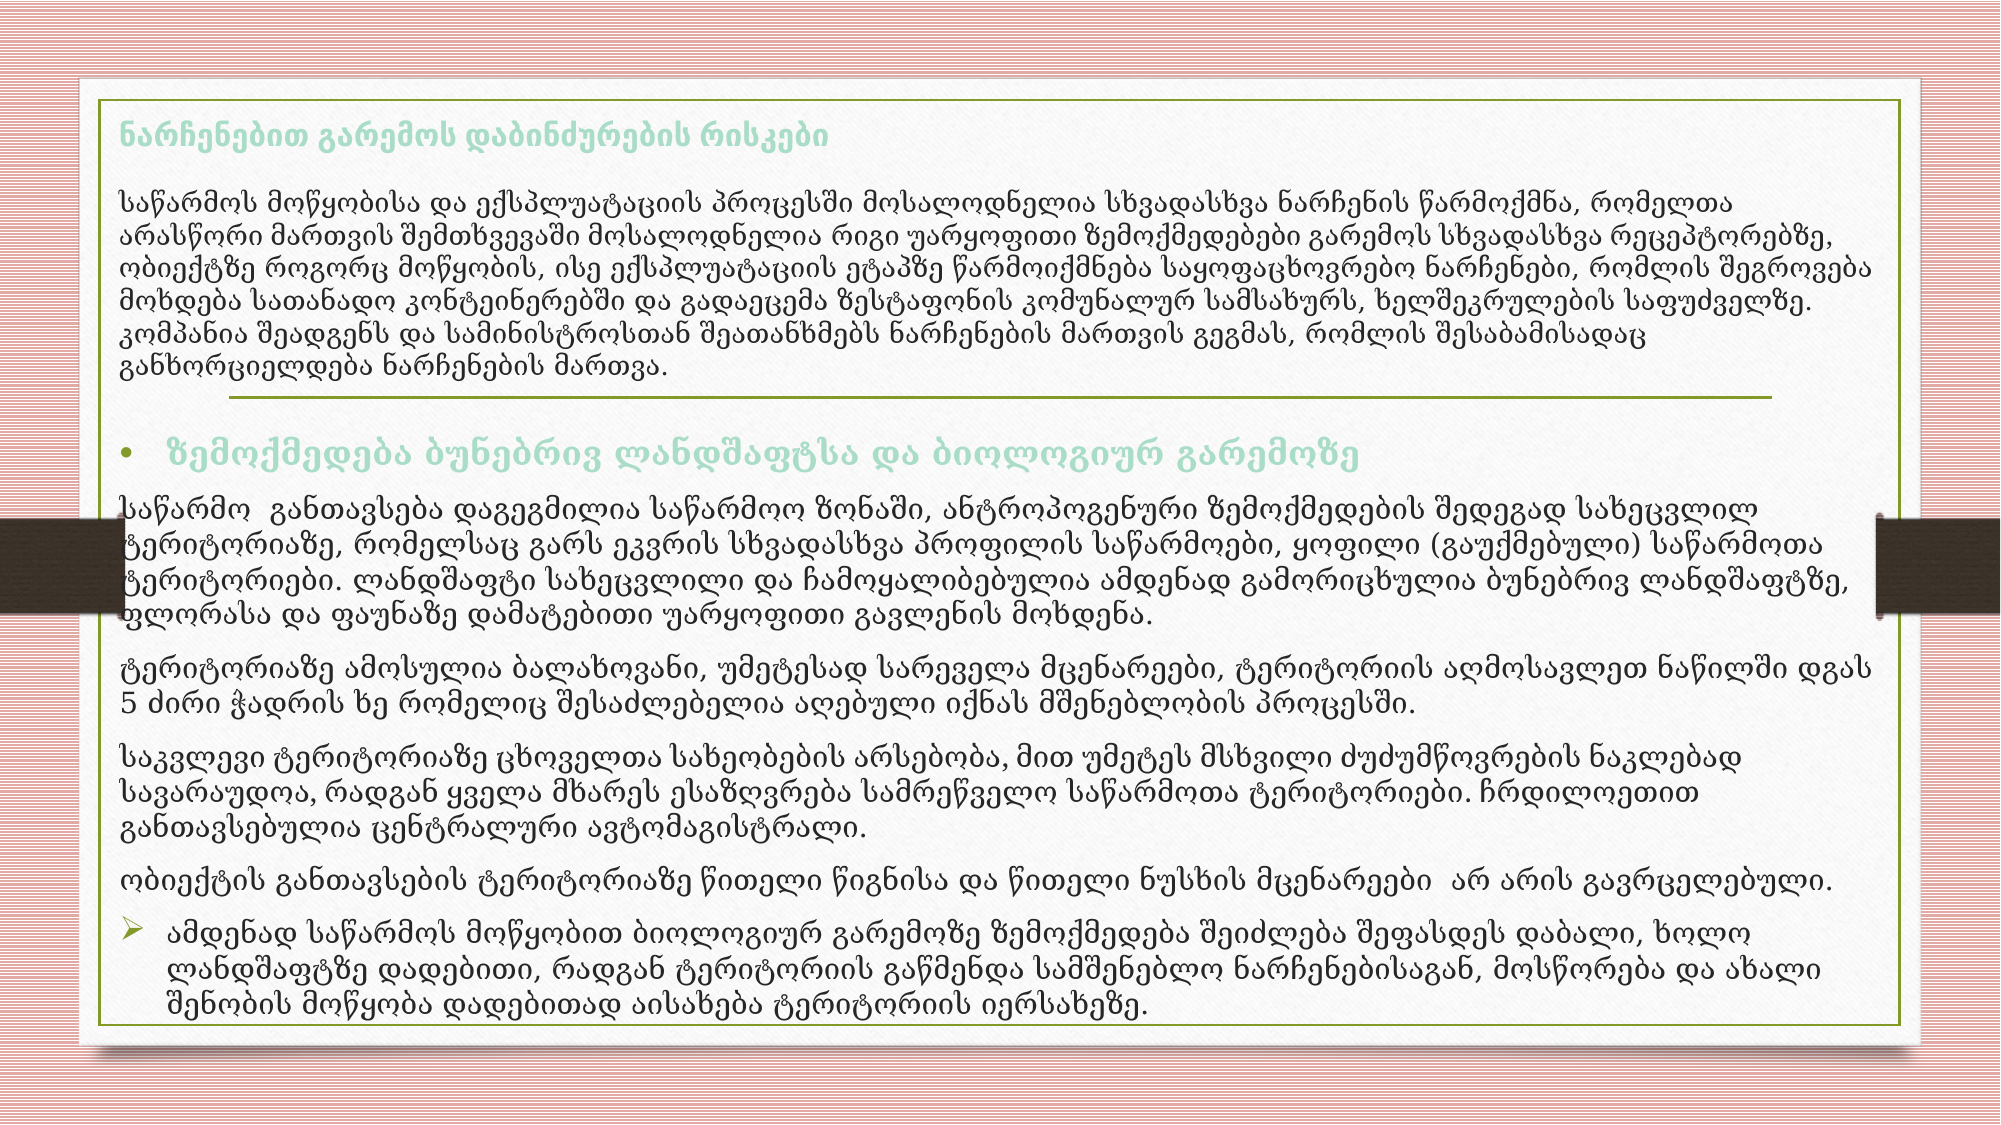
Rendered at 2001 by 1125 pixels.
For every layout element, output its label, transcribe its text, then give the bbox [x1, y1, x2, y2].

picture [0, 0, 2001, 1125]
list ზემოქმედება ბუნებრივ ლანდშაფტსა და ბიოლოგიურ გარემოზე საწარმო განთავსება დაგეგმილია საწარმოო ზონაში, ანტროპოგენური ზემოქმედების შედეგად სახეცვლილ ტერიტორიაზე, რომელსაც გარს ეკვრის სხვადასხვა პროფილის საწარმოები, ყოფილი (გაუქმებული) საწარმოთა ტერიტორიები. ლანდშაფტი სახეცვლილი და ჩამოყალიბებულია ამდენად გამორიცხულია ბუნებრივ ლანდშაფტზე, ფლორასა და ფაუნაზე დამატებითი უარყოფითი გავლენის მოხდენა. ტერიტორიაზე ამოსულია ბალახოვანი, უმეტესად სარეველა მცენარეები, ტერიტორიის აღმოსავლეთ ნაწილში დგას 5 ძირი ჭადრის ხე რომელიც შესაძლებელია აღებული იქნას მშენებლობის პროცესში. საკვლევი ტერიტორიაზე ცხოველთა სახეობების არსებობა, მით უმეტეს მსხვილი ძუძუმწოვრების ნაკლებად სავარაუდოა, რადგან ყველა მხარეს ესაზღვრება სამრეწველო საწარმოთა ტერიტორიები. ჩრდილოეთით განთავსებულია ცენტრალური ავტომაგისტრალი. ობიექტის განთავსების ტერიტორიაზე წითელი წიგნისა და წითელი ნუსხის მცენარეები არ არის გავრცელებული. ამდენად საწარმოს მოწყობით ბიოლოგიურ გარემოზე ზემოქმედება შეიძლება შეფასდეს დაბალი, ხოლო ლანდშაფტზე დადებითი, რადგან ტერიტორიის გაწმენდა სამშენებლო ნარჩენებისაგან, მოსწორება და ახალი შენობის მოწყობა დადებითად აისახება ტერიტორიის იერსახეზე. [104, 424, 1896, 1084]
title ნარჩენებით გარემოს დაბინძურების რისკები საწარმოს მოწყობისა და ექსპლუატაციის პროცესში მოსალოდნელია სხვადასხვა ნარჩენის წარმოქმნა, რომელთა არასწორი მართვის შემთხვევაში მოსალოდნელია რიგი უარყოფითი ზემოქმედებები გარემოს სხვადასხვა რეცეპტორებზე, ობიექტზე როგორც მოწყობის, ისე ექსპლუატაციის ეტაპზე წარმოიქმნება საყოფაცხოვრებო ნარჩენები, რომლის შეგროვება მოხდება სათანადო კონტეინერებში და გადაეცემა ზესტაფონის კომუნალურ სამსახურს, ხელშეკრულების საფუძველზე. კომპანია შეადგენს და სამინისტროსთან შეათანხმებს ნარჩენების მართვის გეგმას, რომლის შესაბამისადაც განხორციელდება ნარჩენების მართვა. [104, 94, 1896, 403]
